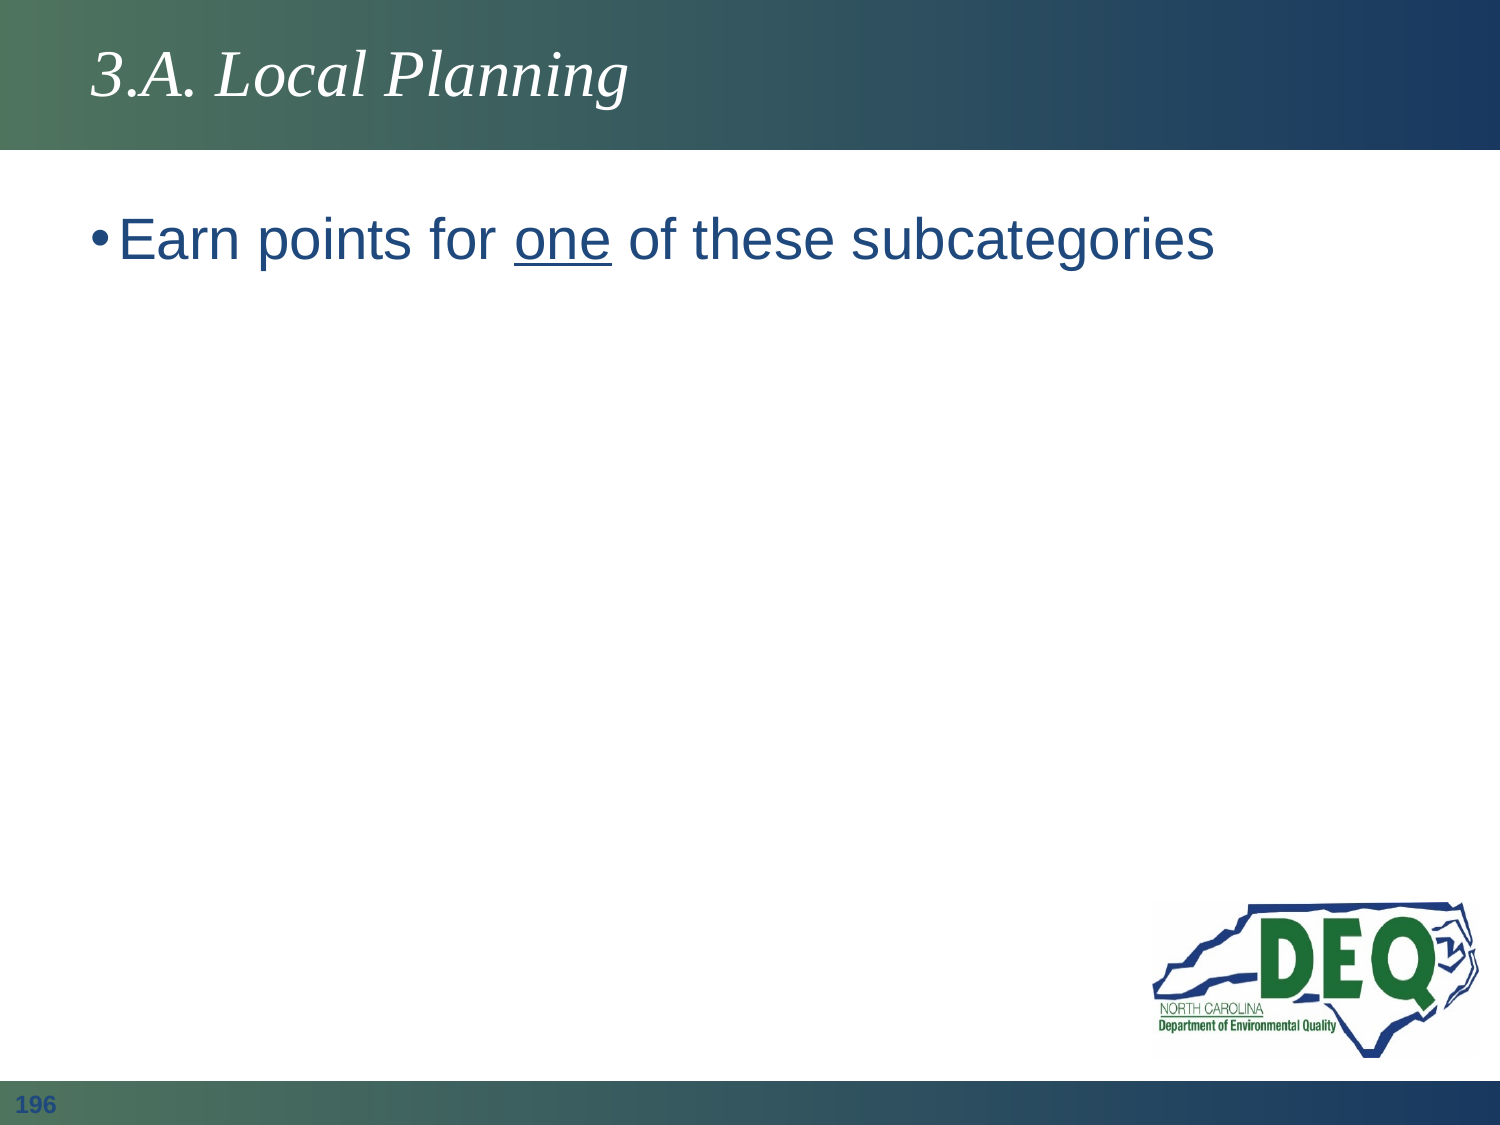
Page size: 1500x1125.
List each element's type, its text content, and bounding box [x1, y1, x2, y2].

picture [1152, 902, 1479, 1058]
slide_number 196 [0, 1081, 338, 1125]
title 3.A. Local Planning [76, 0, 1442, 150]
list Earn points for one of these subcategories [75, 201, 1427, 1025]
